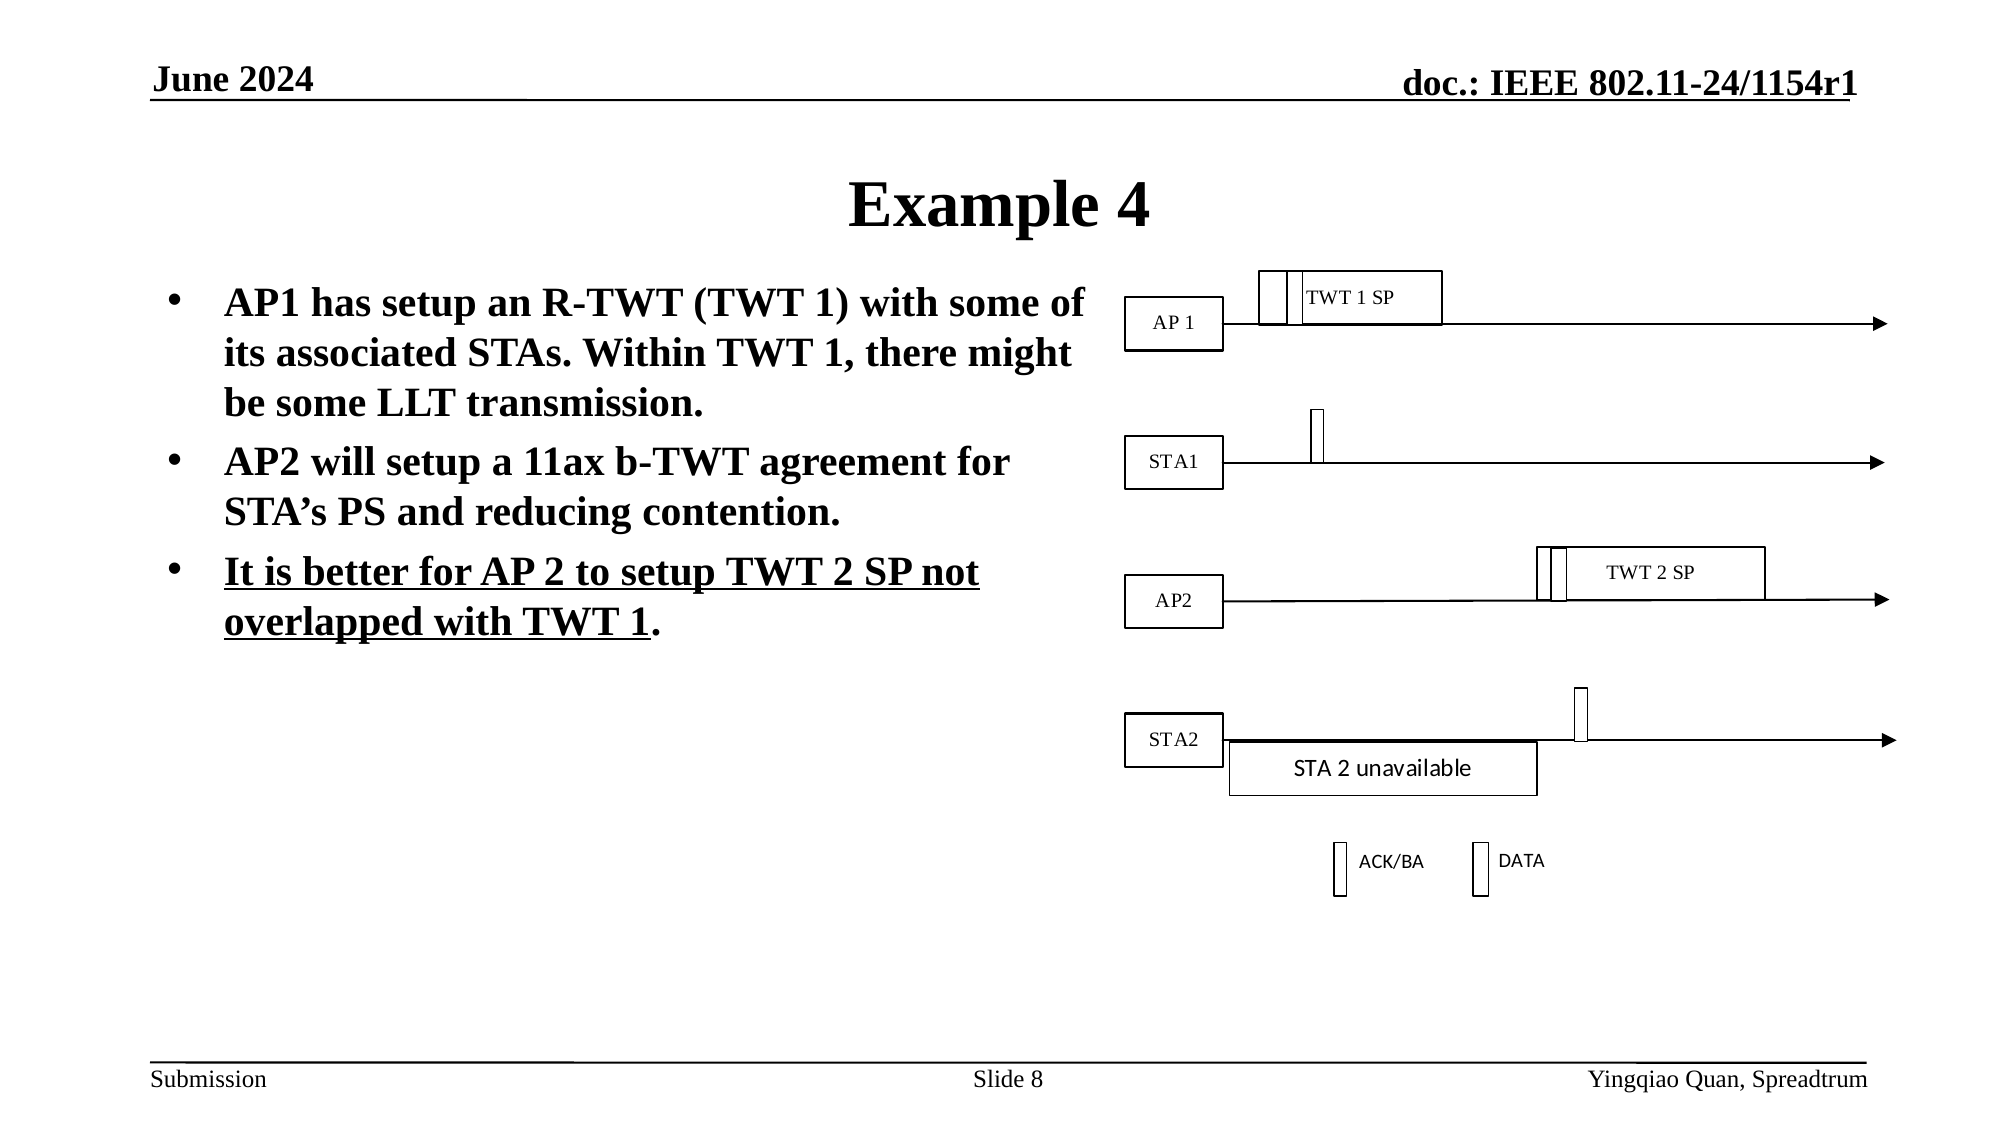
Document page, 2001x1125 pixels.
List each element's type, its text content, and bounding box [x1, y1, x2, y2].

list AP1 has setup an R-TWT (TWT 1) with some of its associated STAs. Within TWT 1, there might be some LLT transmission. AP2 will setup a 11ax b-TWT agreement for STA’s PS and reducing contention. It is better for AP 2 to setup TWT 2 SP not overlapped with TWT 1. [152, 266, 1119, 1047]
title Example 4 [149, 112, 1850, 288]
footer Yingqiao Quan, Spreadtrum [1171, 1061, 1869, 1093]
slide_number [152, 54, 563, 100]
slide_number Slide 8 [950, 1061, 1067, 1123]
picture [1120, 266, 1898, 898]
